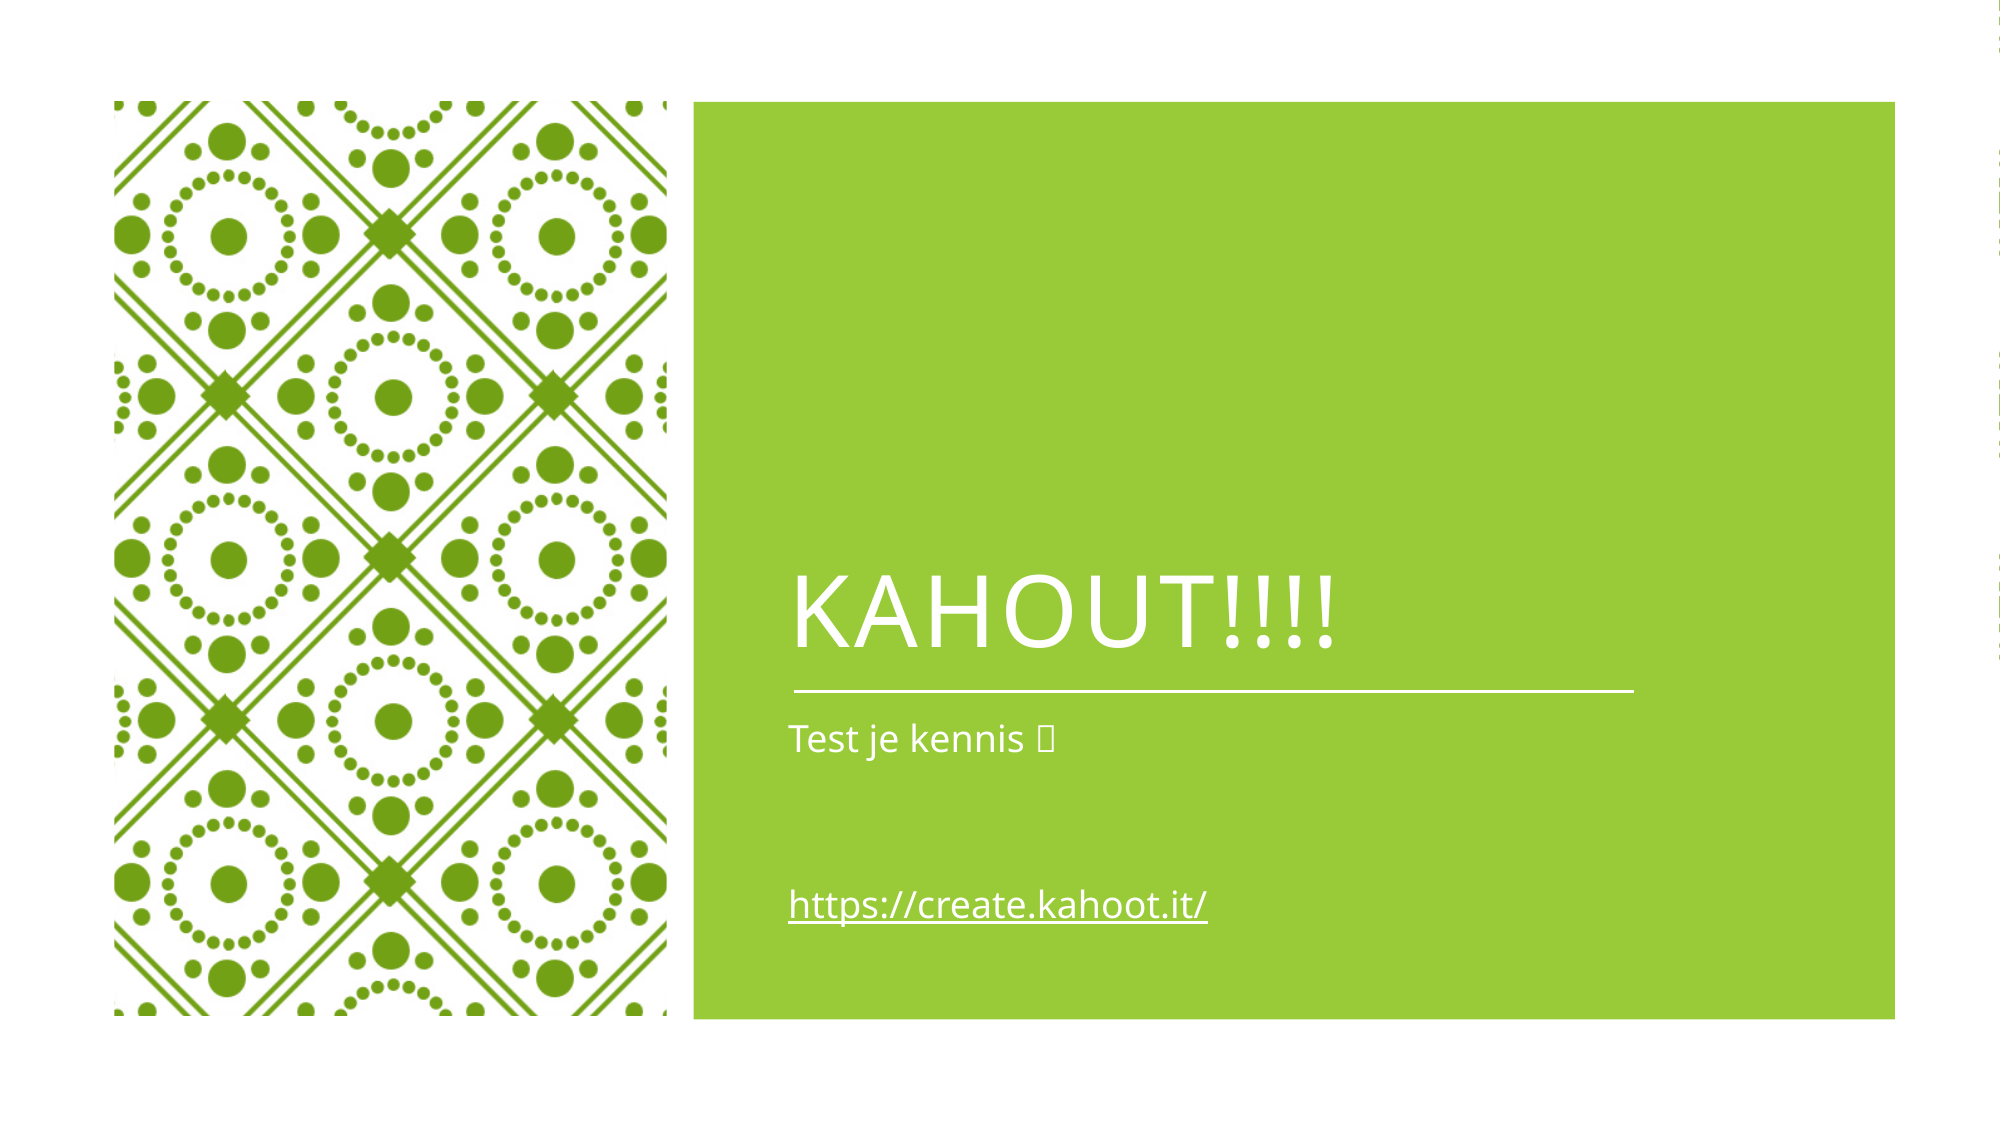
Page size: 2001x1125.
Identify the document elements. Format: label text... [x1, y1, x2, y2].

text_box [0, 0, 2000, 1125]
text_box [692, 101, 1896, 1021]
list Test je kennis  https://create.kahoot.it/ [773, 705, 1816, 941]
text_box [113, 101, 668, 1017]
title Kahout!!!! [773, 181, 1816, 678]
